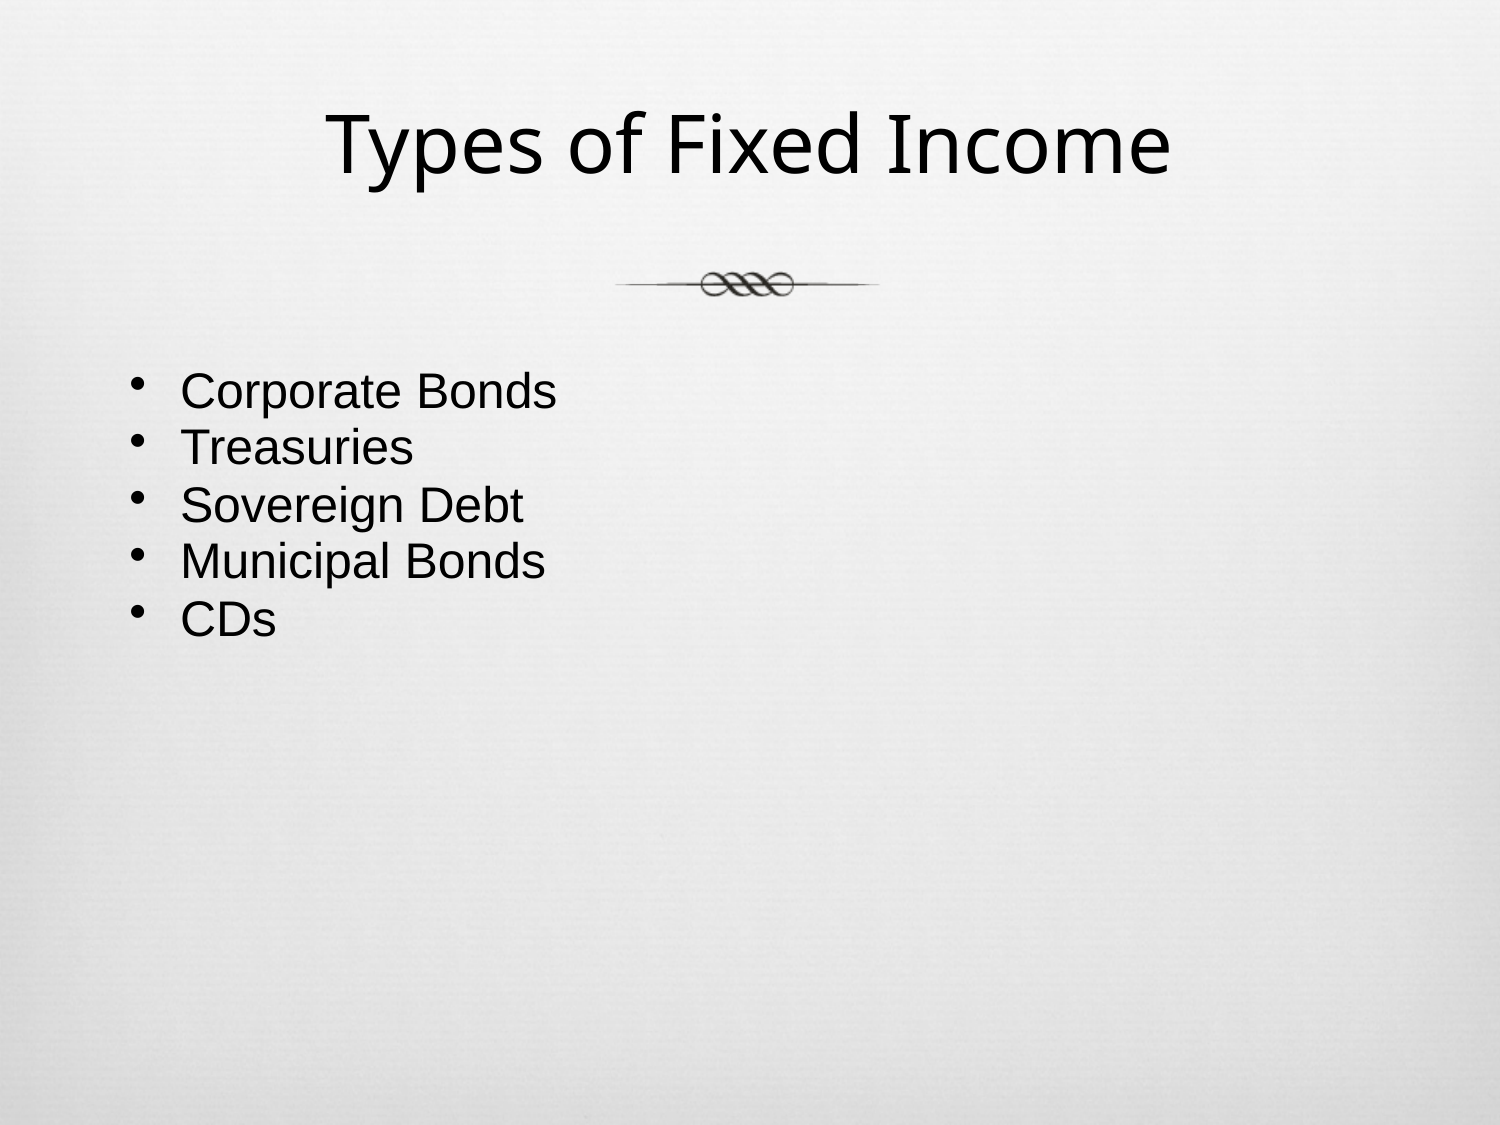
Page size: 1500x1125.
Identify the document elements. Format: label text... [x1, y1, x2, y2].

title Types of Fixed Income [112, 99, 1388, 325]
list Corporate Bonds Treasuries Sovereign Debt Municipal Bonds CDs [112, 362, 1388, 963]
